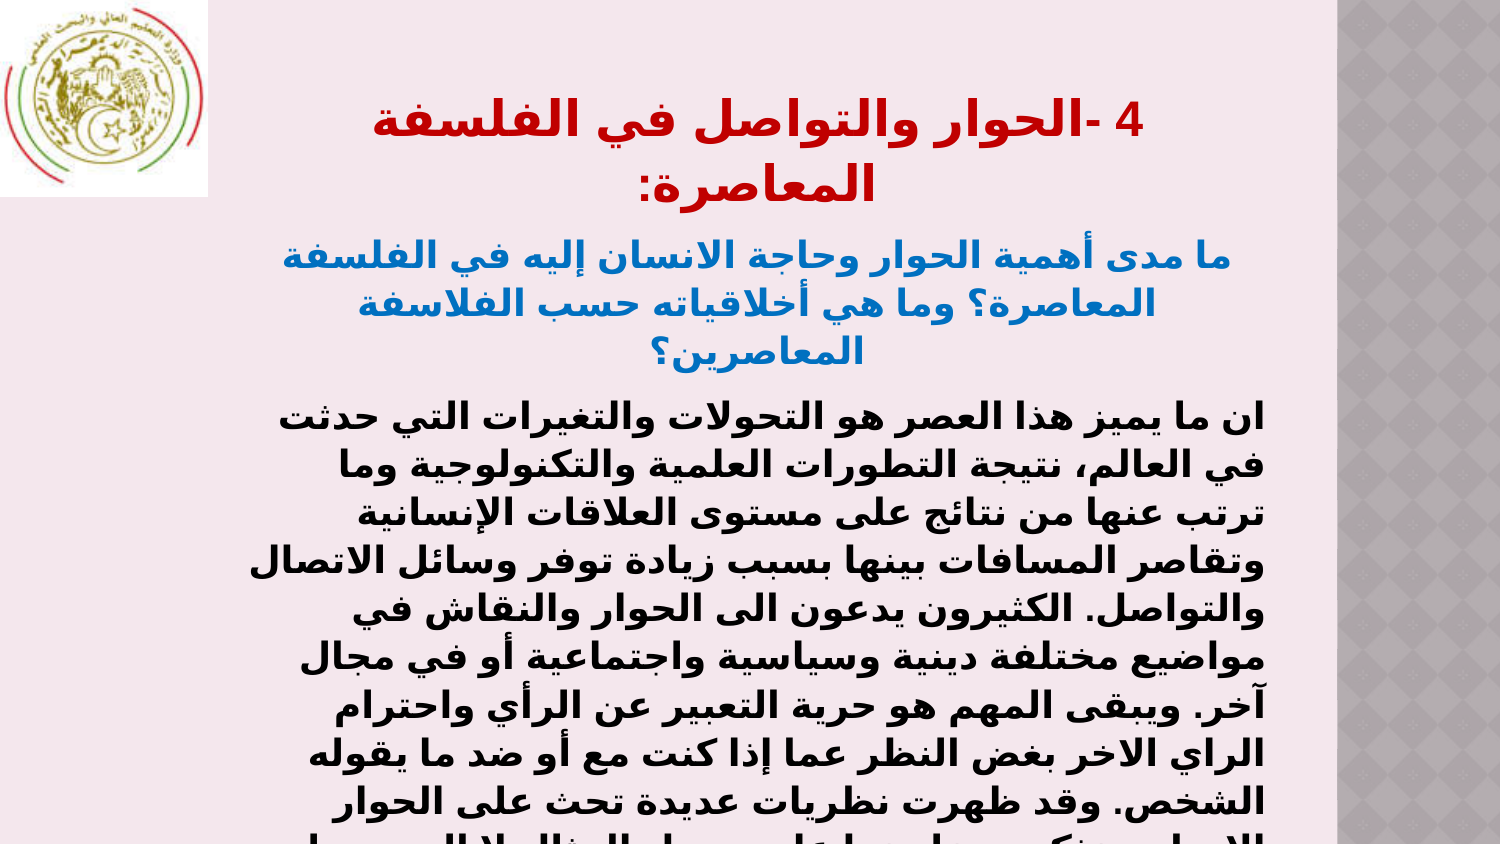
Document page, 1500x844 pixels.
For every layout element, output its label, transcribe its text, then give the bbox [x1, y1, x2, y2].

text_box 4 -الحوار والتواصل في الفلسفة المعاصرة: ما مدى أهمية الحوار وحاجة الانسان إليه في الفلسفة المعاصرة؟ وما هي أخلاقياته حسب الفلاسفة المعاصرين؟ ان ما يميز هذا العصر هو التحولات والتغيرات التي حدثت في العالم، نتيجة التطورات العلمية والتكنولوجية وما ترتب عنها من نتائج على مستوى العلاقات الإنسانية وتقاصر المسافات بينها بسبب زيادة توفر وسائل الاتصال والتواصل. الكثيرون يدعون الى الحوار والنقاش في مواضيع مختلفة دينية وسياسية واجتماعية أو في مجال آخر. ويبقى المهم هو حرية التعبير عن الرأي واحترام الراي الاخر بغض النظر عما إذا كنت مع أو ضد ما يقوله الشخص. وقد ظهرت نظريات عديدة تحث على الحوار الإيجابي نذكر بعضا منها على سبيل المثال لا الحصر ما يلي: [233, 75, 1282, 844]
picture [0, 0, 209, 198]
